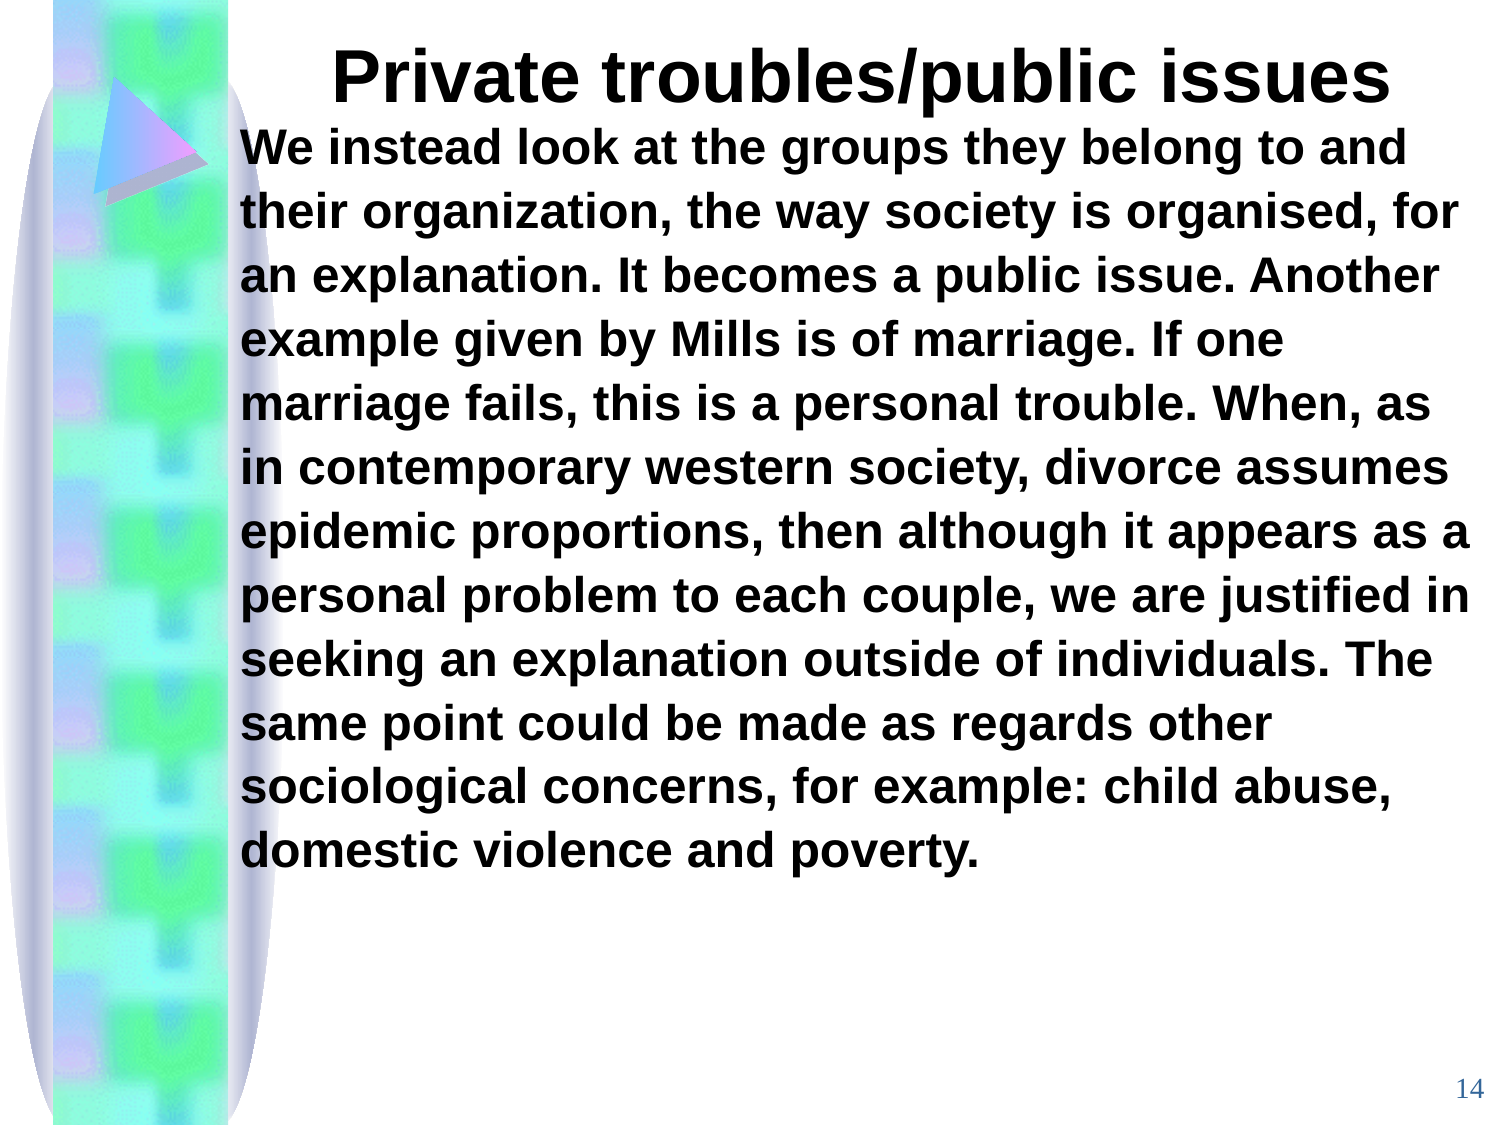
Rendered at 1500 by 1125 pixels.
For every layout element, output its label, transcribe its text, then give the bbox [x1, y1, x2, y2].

picture [53, 0, 229, 1125]
list We instead look at the groups they belong to and their organization, the way society is organised, for an explanation. It becomes a public issue. Another example given by Mills is of marriage. If one marriage fails, this is a personal trouble. When, as in contemporary western society, divorce assumes epidemic proportions, then although it appears as a personal problem to each couple, we are justified in seeking an explanation outside of individuals. The same point could be made as regards other sociological concerns, for example: child abuse, domestic violence and poverty. [224, 113, 1500, 1125]
title Private troubles/public issues [224, 19, 1500, 113]
